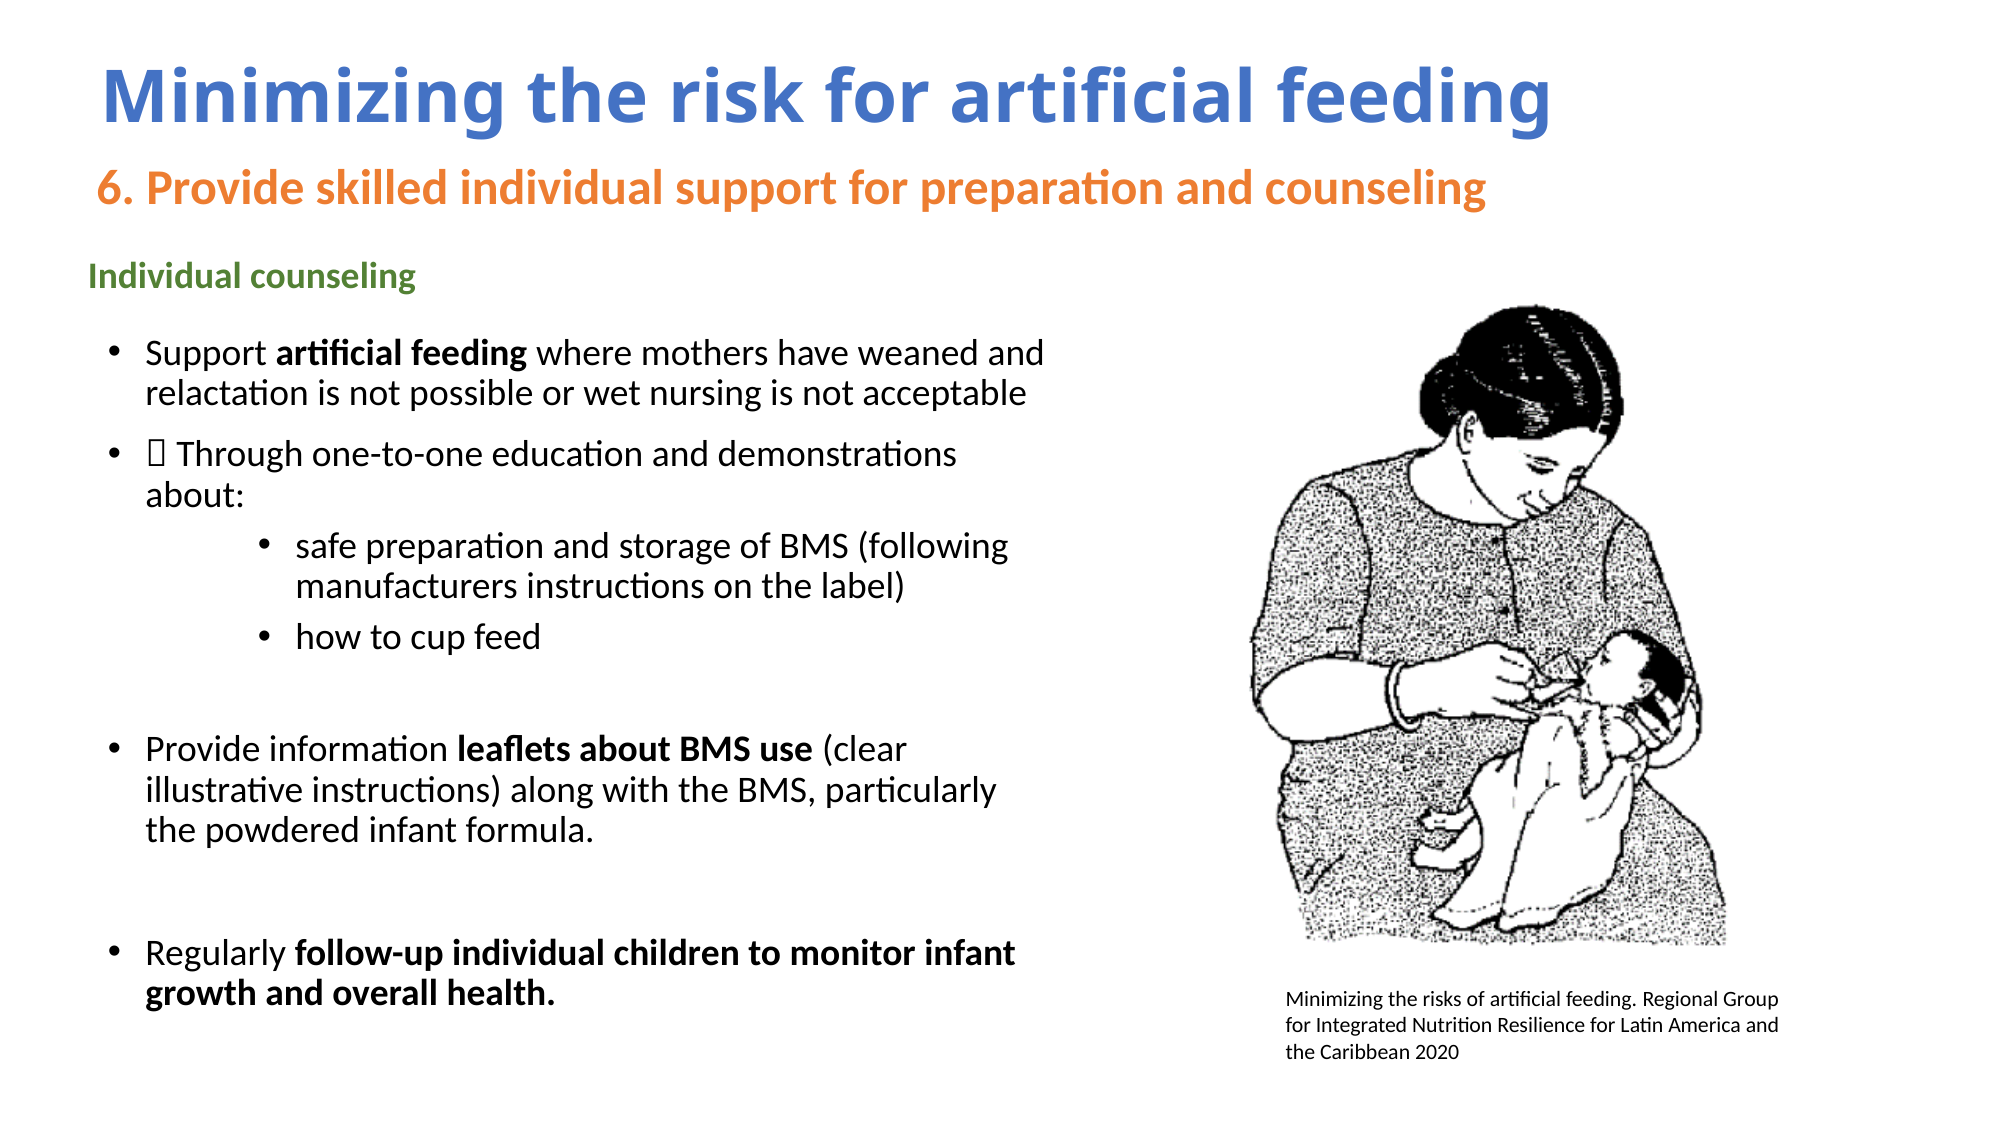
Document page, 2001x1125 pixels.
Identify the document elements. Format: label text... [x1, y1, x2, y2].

text_box Support artificial feeding where mothers have weaned and relactation is not possible or wet nursing is not acceptable  Through one-to-one education and demonstrations about: safe preparation and storage of BMS (following manufacturers instructions on the label) how to cup feed Provide information leaflets about BMS use (clear illustrative instructions) along with the BMS, particularly the powdered infant formula. Regularly follow-up individual children to monitor infant growth and overall health. [93, 325, 1064, 1125]
text_box Individual counseling [73, 243, 1283, 304]
text_box Minimizing the risks of artificial feeding. Regional Group for Integrated Nutrition Resilience for Latin America and the Caribbean 2020 [1270, 977, 1810, 1072]
picture [1237, 273, 1773, 966]
text_box Minimizing the risk for artificial feeding [85, 42, 1669, 145]
text_box 6. Provide skilled individual support for preparation and counseling [6, 147, 1669, 282]
